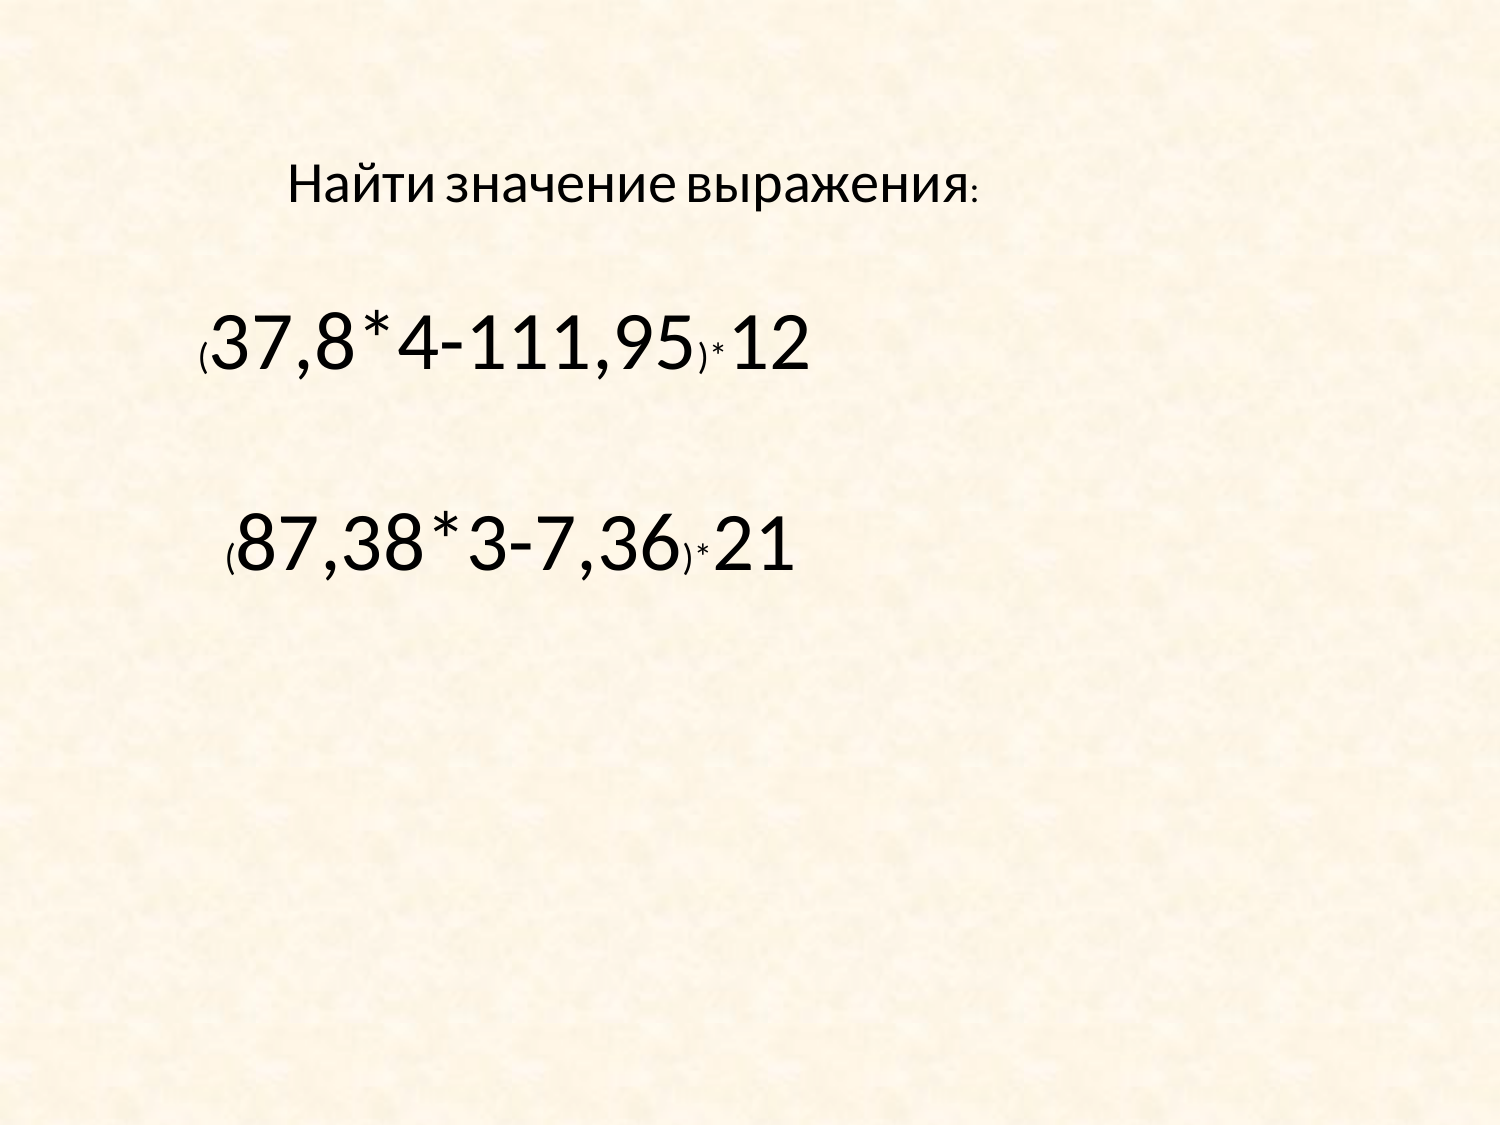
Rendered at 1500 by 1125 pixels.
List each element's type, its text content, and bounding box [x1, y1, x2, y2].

text_box Найти значение выражения: [272, 137, 1258, 222]
text_box (37,8*4-111,95)*12 [182, 278, 1128, 394]
text_box (87,38*3-7,36)*21 [209, 479, 928, 595]
